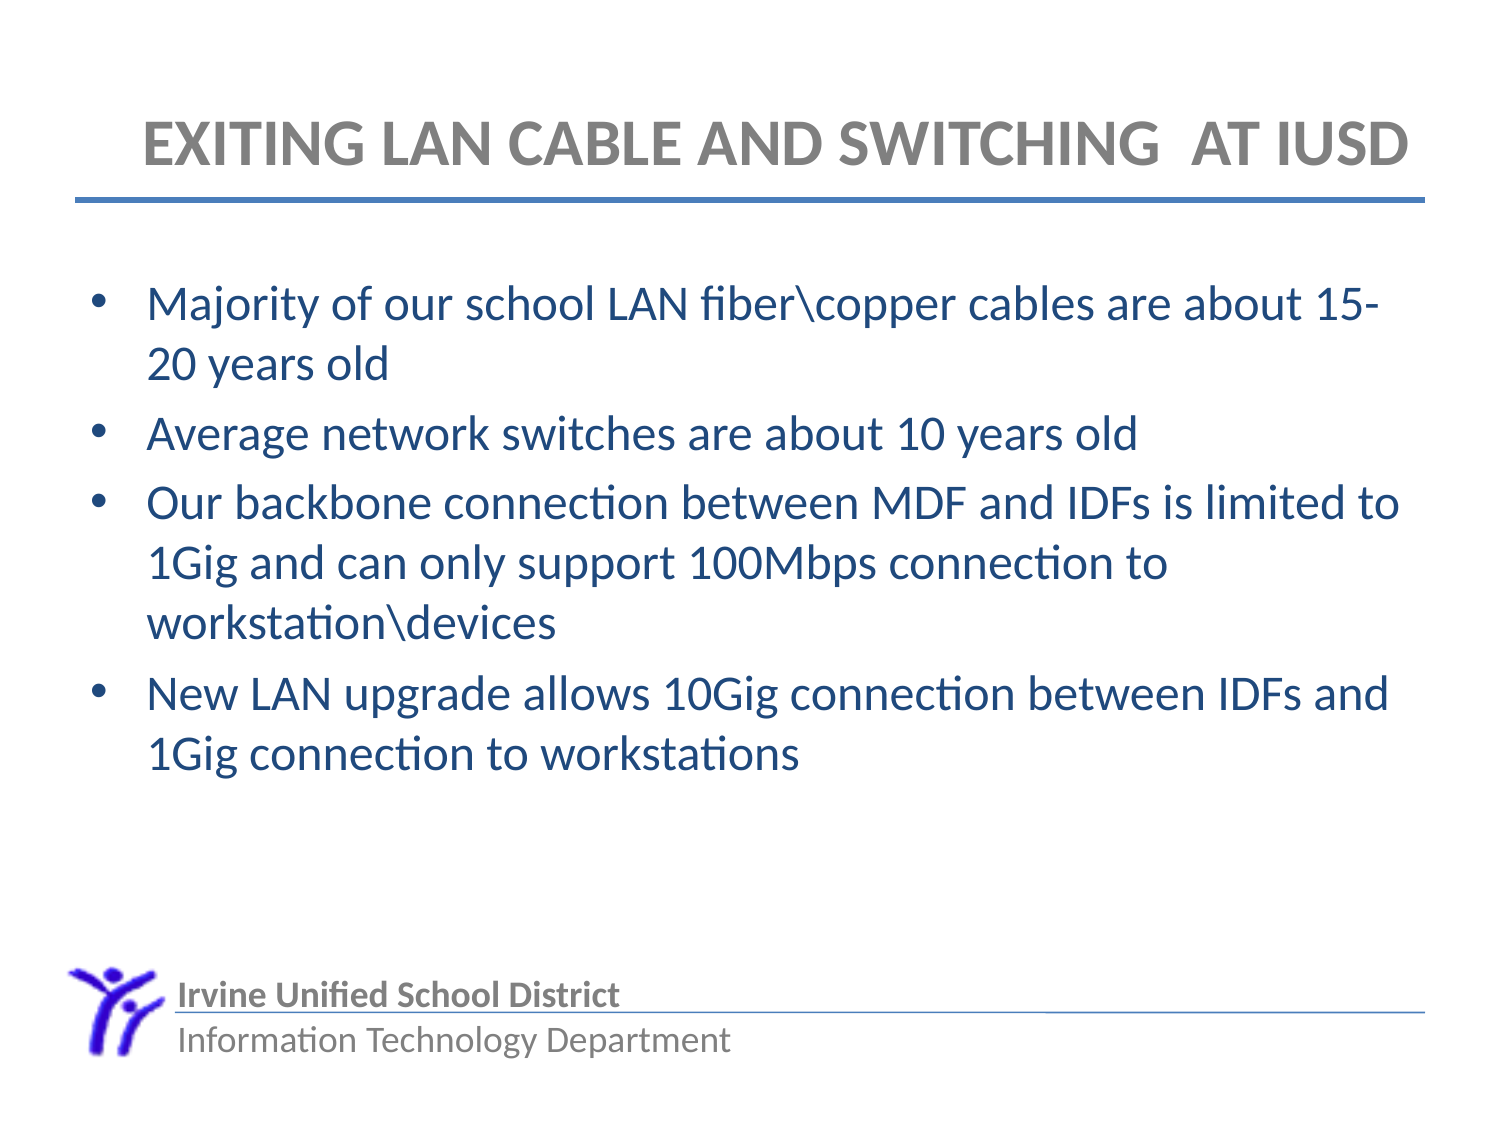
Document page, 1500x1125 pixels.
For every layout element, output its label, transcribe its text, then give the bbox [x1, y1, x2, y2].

picture [62, 962, 175, 1063]
list Majority of our school LAN fiber\copper cables are about 15-20 years old Average network switches are about 10 years old Our backbone connection between MDF and IDFs is limited to 1Gig and can only support 100Mbps connection to workstation\devices New LAN upgrade allows 10Gig connection between IDFs and 1Gig connection to workstations [75, 262, 1425, 963]
title Exiting LAN cable and switching at IUSD [75, 45, 1425, 233]
